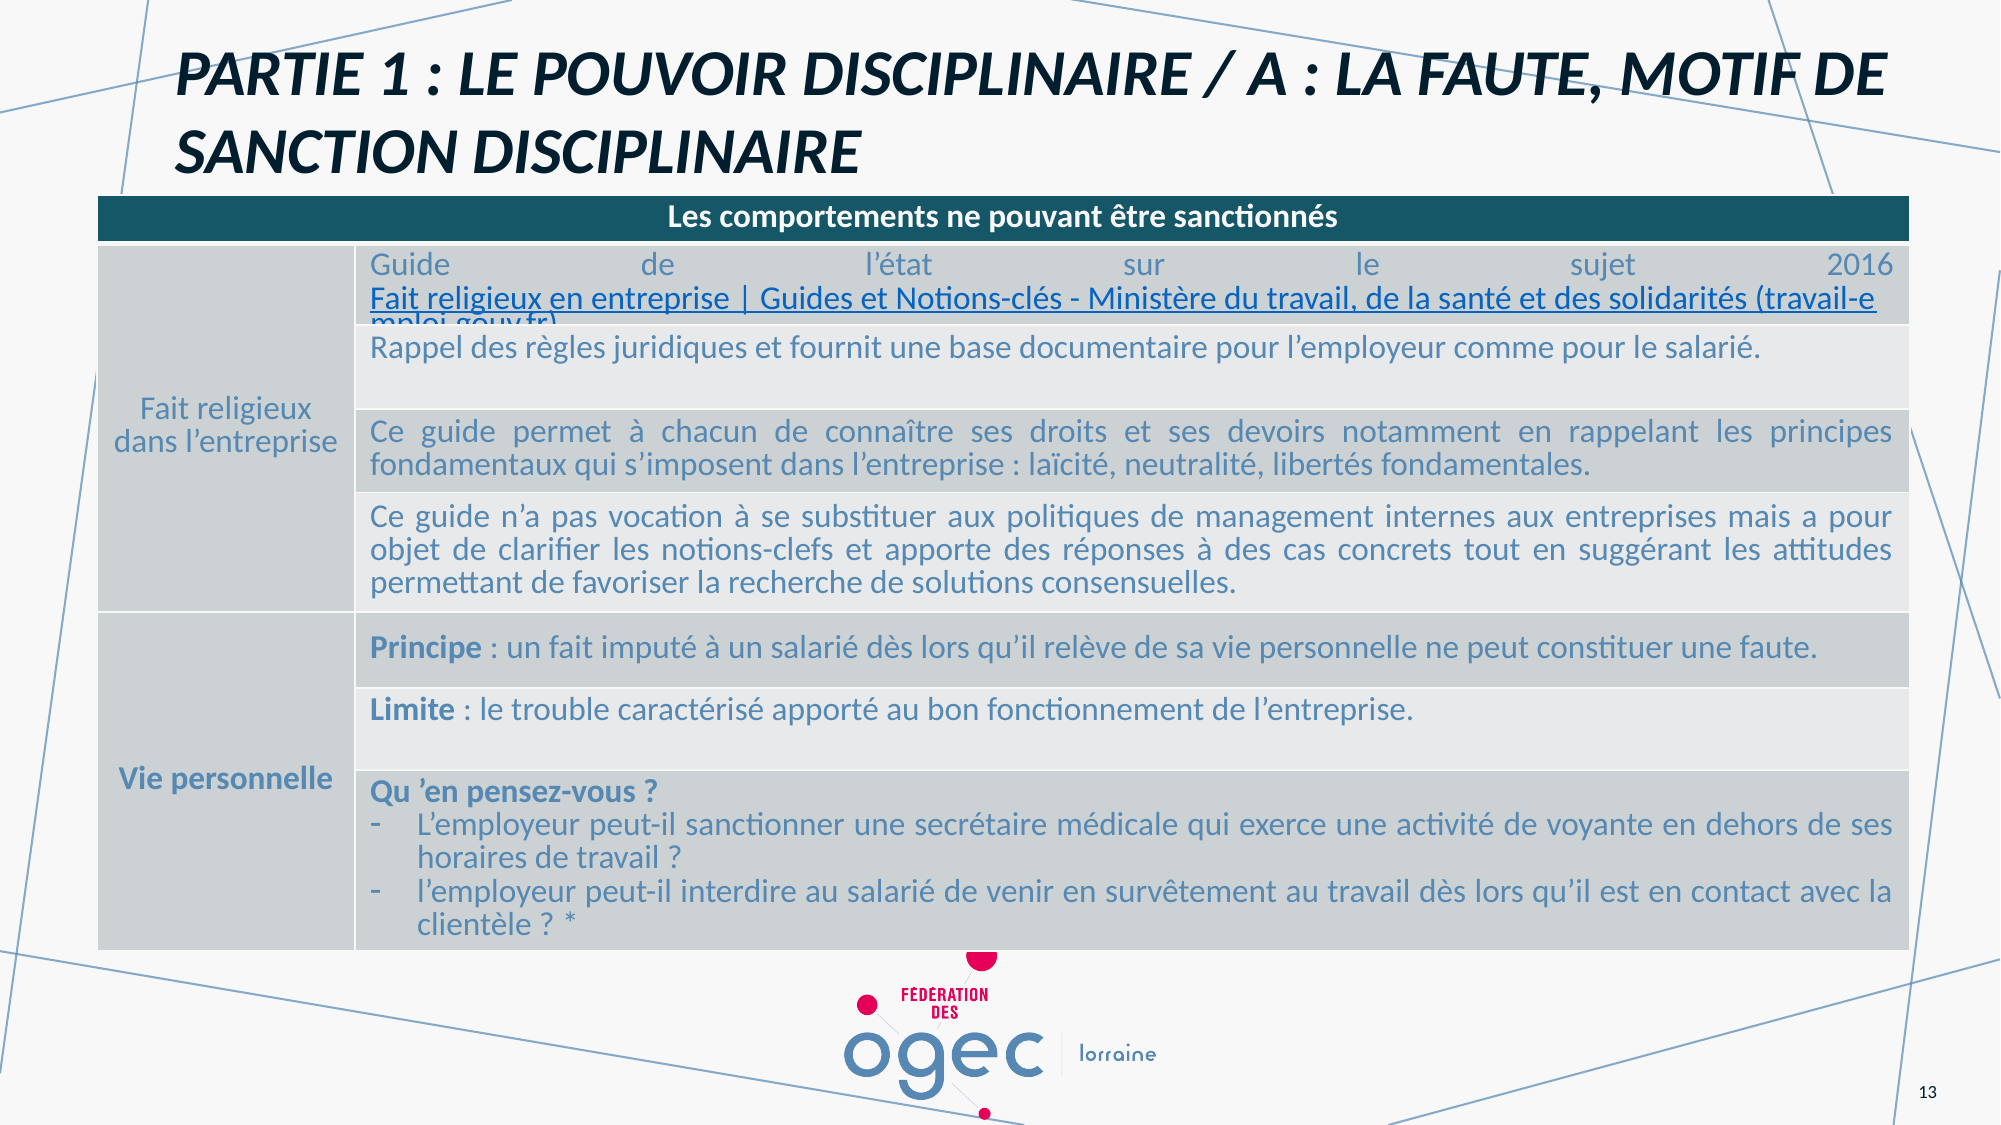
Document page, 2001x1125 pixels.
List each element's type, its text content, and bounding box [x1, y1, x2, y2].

title PARTIE 1 : Le pouvoir disciplinaire / A : la faute, motif de sanction disciplinaire [160, 22, 1904, 194]
table_cell Ce guide n’a pas vocation à se substituer aux politiques de management internes aux entreprises mais a pour objet de clarifier les notions-clefs et apporte des réponses à des cas concrets tout en suggérant les attitudes permettant de favoriser la recherche de solutions consensuelles. [356, 493, 1909, 611]
table_cell Vie personnelle [98, 613, 354, 950]
table_cell Ce guide permet à chacun de connaître ses droits et ses devoirs notamment en rappelant les principes fondamentaux qui s’imposent dans l’entreprise : laïcité, neutralité, libertés fondamentales. [356, 410, 1909, 492]
table_cell Guide de l’état sur le sujet 2016 Fait religieux en entreprise | Guides et Notions-clés - Ministère du travail, de la santé et des solidarités (travail-emploi.gouv.fr) [356, 246, 1909, 324]
table_cell Limite : le trouble caractérisé apporté au bon fonctionnement de l’entreprise. [356, 689, 1909, 769]
table_cell Fait religieux dans l’entreprise [98, 246, 354, 611]
table_header Les comportements ne pouvant être sanctionnés [98, 196, 1909, 241]
table_cell Principe : un fait imputé à un salarié dès lors qu’il relève de sa vie personnelle ne peut constituer une faute. [356, 613, 1909, 687]
slide_number 13 [1903, 1049, 1981, 1110]
table_cell Qu ’en pensez-vous ? L’employeur peut-il sanctionner une secrétaire médicale qui exerce une activité de voyante en dehors de ses horaires de travail ? l’employeur peut-il interdire au salarié de venir en survêtement au travail dès lors qu’il est en contact avec la clientèle ? * [356, 771, 1909, 950]
table_cell Rappel des règles juridiques et fournit une base documentaire pour l’employeur comme pour le salarié. [356, 326, 1909, 408]
picture [844, 940, 1156, 1120]
